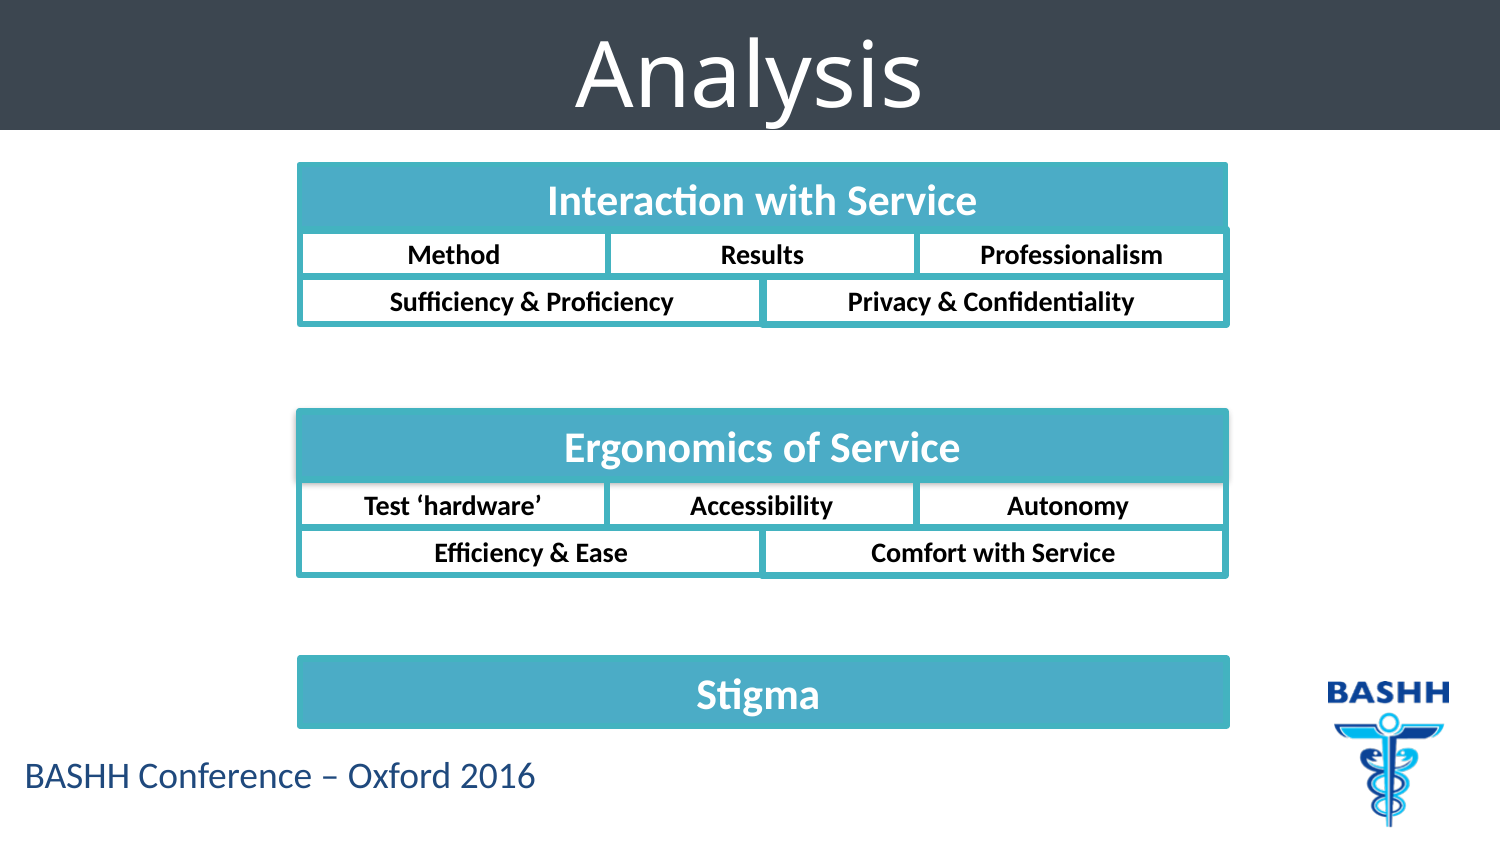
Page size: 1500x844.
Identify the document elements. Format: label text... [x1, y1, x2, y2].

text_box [298, 411, 1226, 577]
text_box Method [299, 228, 607, 275]
text_box Interaction with Service [299, 164, 1226, 228]
picture [0, 0, 1500, 130]
text_box Privacy & Confidentiality [762, 276, 1227, 325]
text_box Sufficiency & Proficiency [299, 275, 764, 325]
text_box Results [607, 228, 917, 276]
text_box Stigma [299, 658, 1227, 726]
picture [1328, 681, 1449, 832]
text_box Professionalism [917, 228, 1227, 276]
